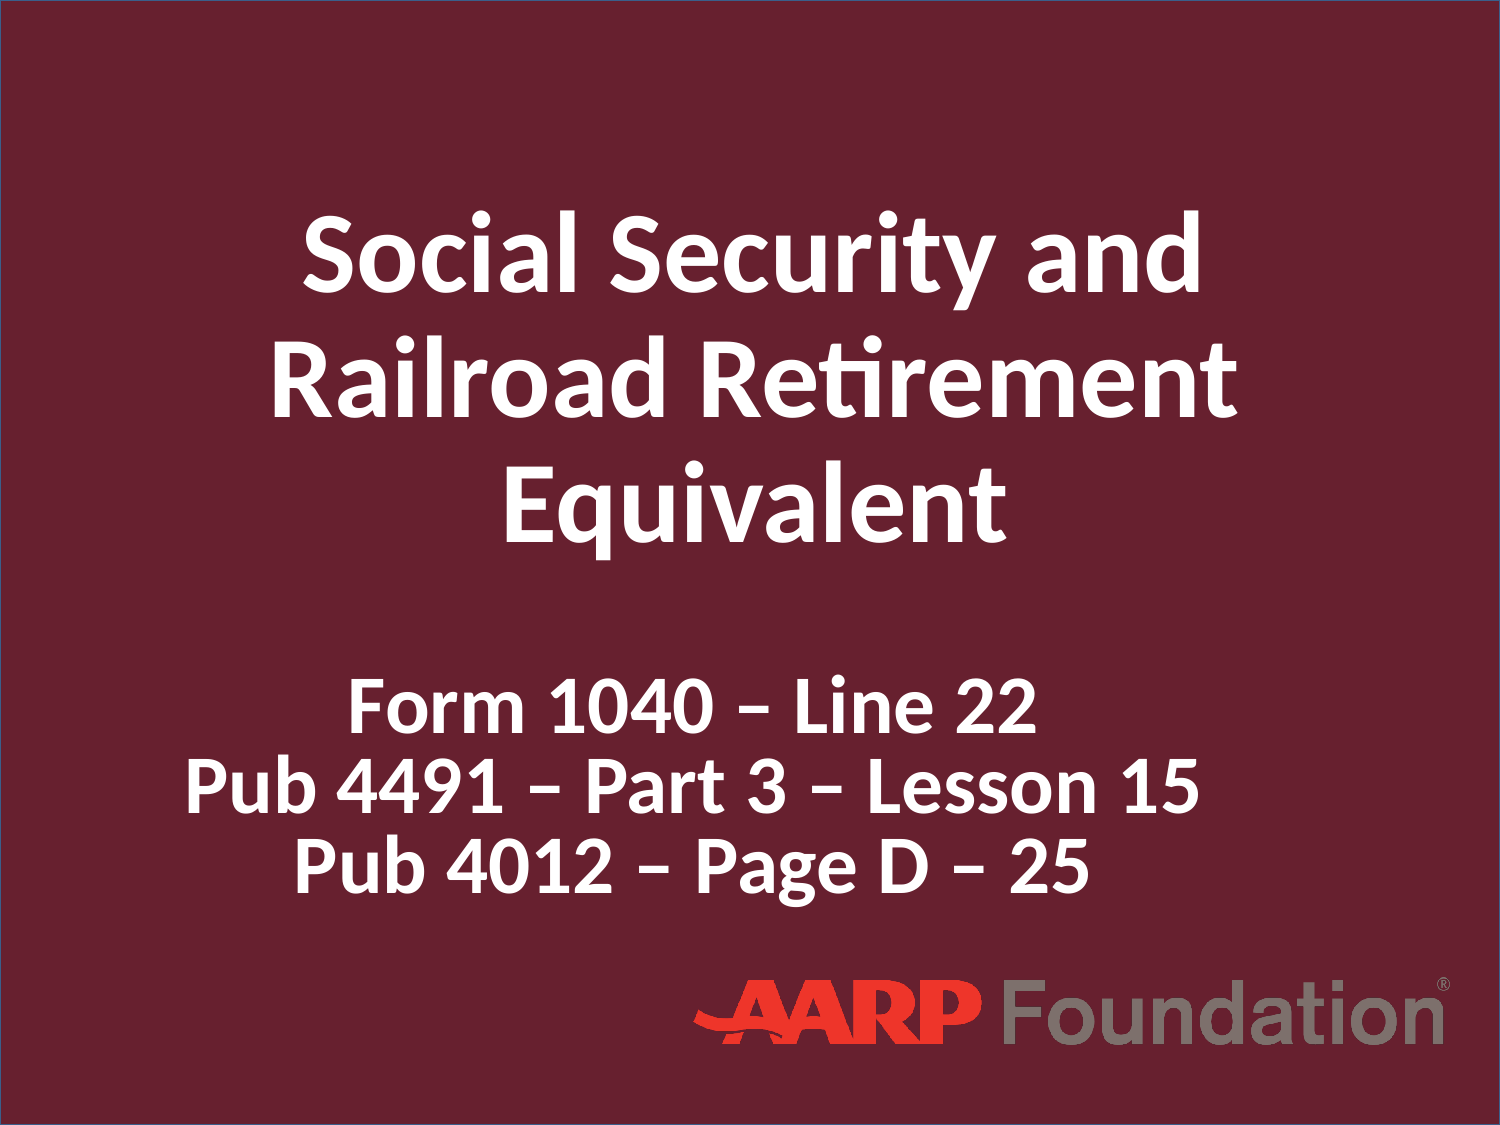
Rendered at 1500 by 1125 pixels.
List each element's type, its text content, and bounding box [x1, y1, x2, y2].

title Social Security and Railroad Retirement Equivalent [162, 184, 1338, 576]
subtitle Form 1040 – Line 22 Pub 4491 – Part 3 – Lesson 15 Pub 4012 – Page D – 25 [150, 662, 1238, 975]
picture [693, 977, 1450, 1045]
